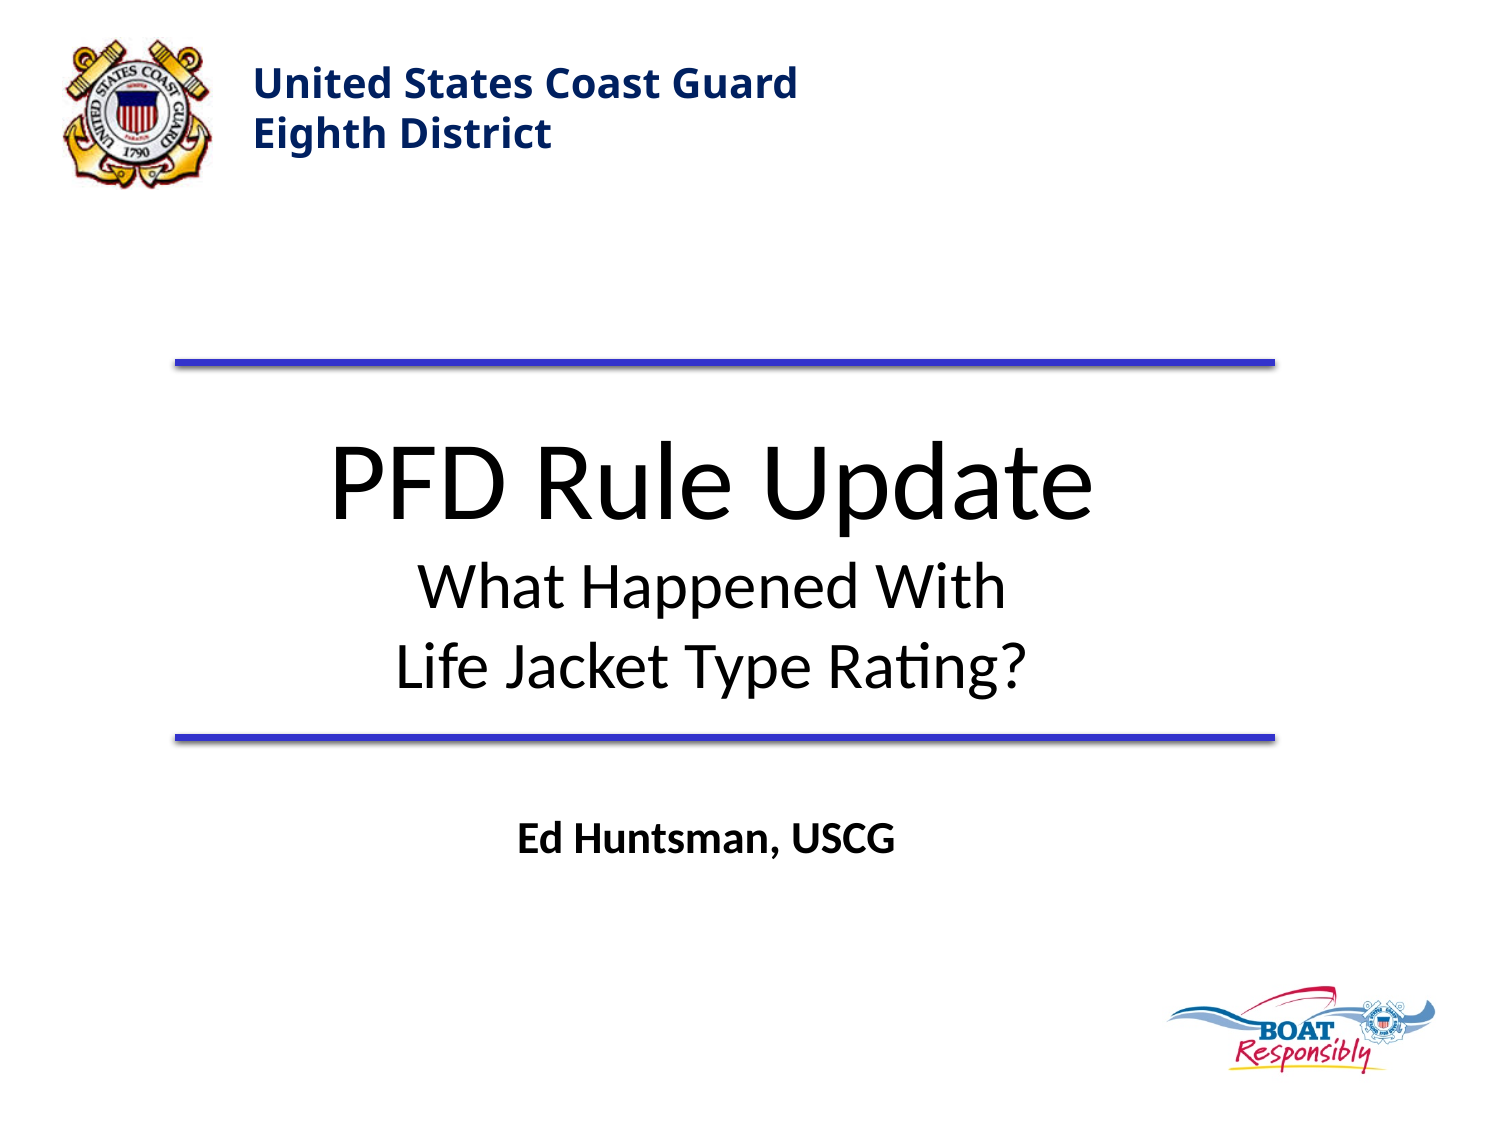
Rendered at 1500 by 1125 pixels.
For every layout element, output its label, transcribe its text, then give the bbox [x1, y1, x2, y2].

text_box United States Coast Guard Eighth District [237, 49, 1250, 165]
text_box Ed Huntsman, USCG [502, 800, 911, 870]
text_box PFD Rule Update What Happened With Life Jacket Type Rating? [200, 399, 1225, 710]
picture [62, 37, 213, 191]
picture [1162, 962, 1438, 1101]
